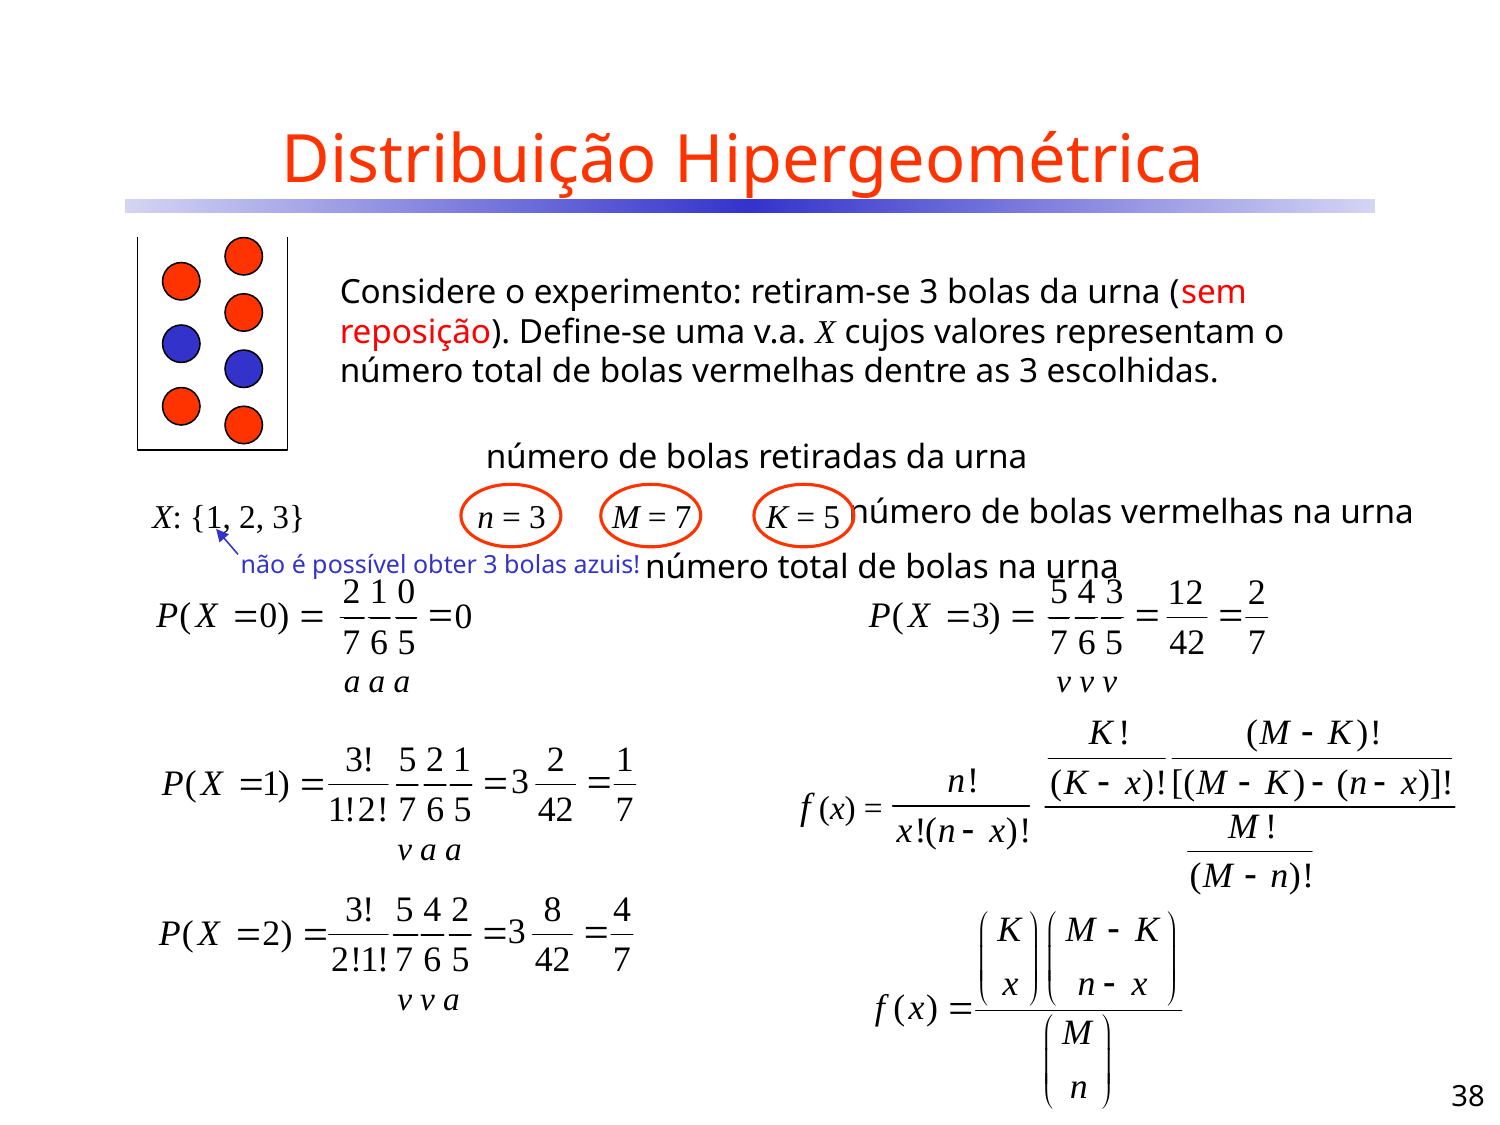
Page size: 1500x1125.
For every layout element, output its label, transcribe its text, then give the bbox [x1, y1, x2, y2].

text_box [600, 484, 1127, 593]
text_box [449, 595, 477, 638]
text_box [149, 594, 324, 643]
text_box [338, 594, 426, 663]
text_box a a a [328, 664, 426, 707]
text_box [1133, 569, 1159, 663]
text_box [886, 757, 1036, 857]
title Distribuição Hipergeométrica [49, 99, 1438, 213]
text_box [480, 887, 500, 981]
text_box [396, 737, 479, 831]
text_box v v a [382, 988, 476, 1025]
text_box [430, 594, 454, 663]
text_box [502, 886, 641, 980]
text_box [137, 237, 288, 451]
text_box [215, 528, 655, 587]
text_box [1042, 599, 1130, 663]
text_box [152, 912, 317, 961]
text_box f (x) = ? [785, 775, 881, 835]
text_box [322, 886, 395, 980]
text_box v v v [1041, 671, 1133, 707]
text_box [480, 737, 503, 831]
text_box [460, 427, 1038, 527]
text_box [505, 736, 644, 830]
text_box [753, 482, 1417, 547]
text_box X: {1, 2, 3} [137, 487, 455, 543]
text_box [155, 762, 317, 811]
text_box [862, 602, 1035, 643]
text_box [862, 902, 1189, 1118]
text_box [891, 711, 1462, 903]
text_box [1160, 569, 1276, 663]
text_box Considere o experimento: retiram-se 3 bolas da urna (sem reposição). Define-se uma v.a. X cujos valores representam o número total de bolas vermelhas dentre as 3 escolhidas. [324, 262, 1413, 397]
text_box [396, 887, 479, 981]
text_box v a a [382, 837, 477, 875]
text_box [322, 736, 395, 830]
slide_number 38 [1190, 1049, 1500, 1125]
